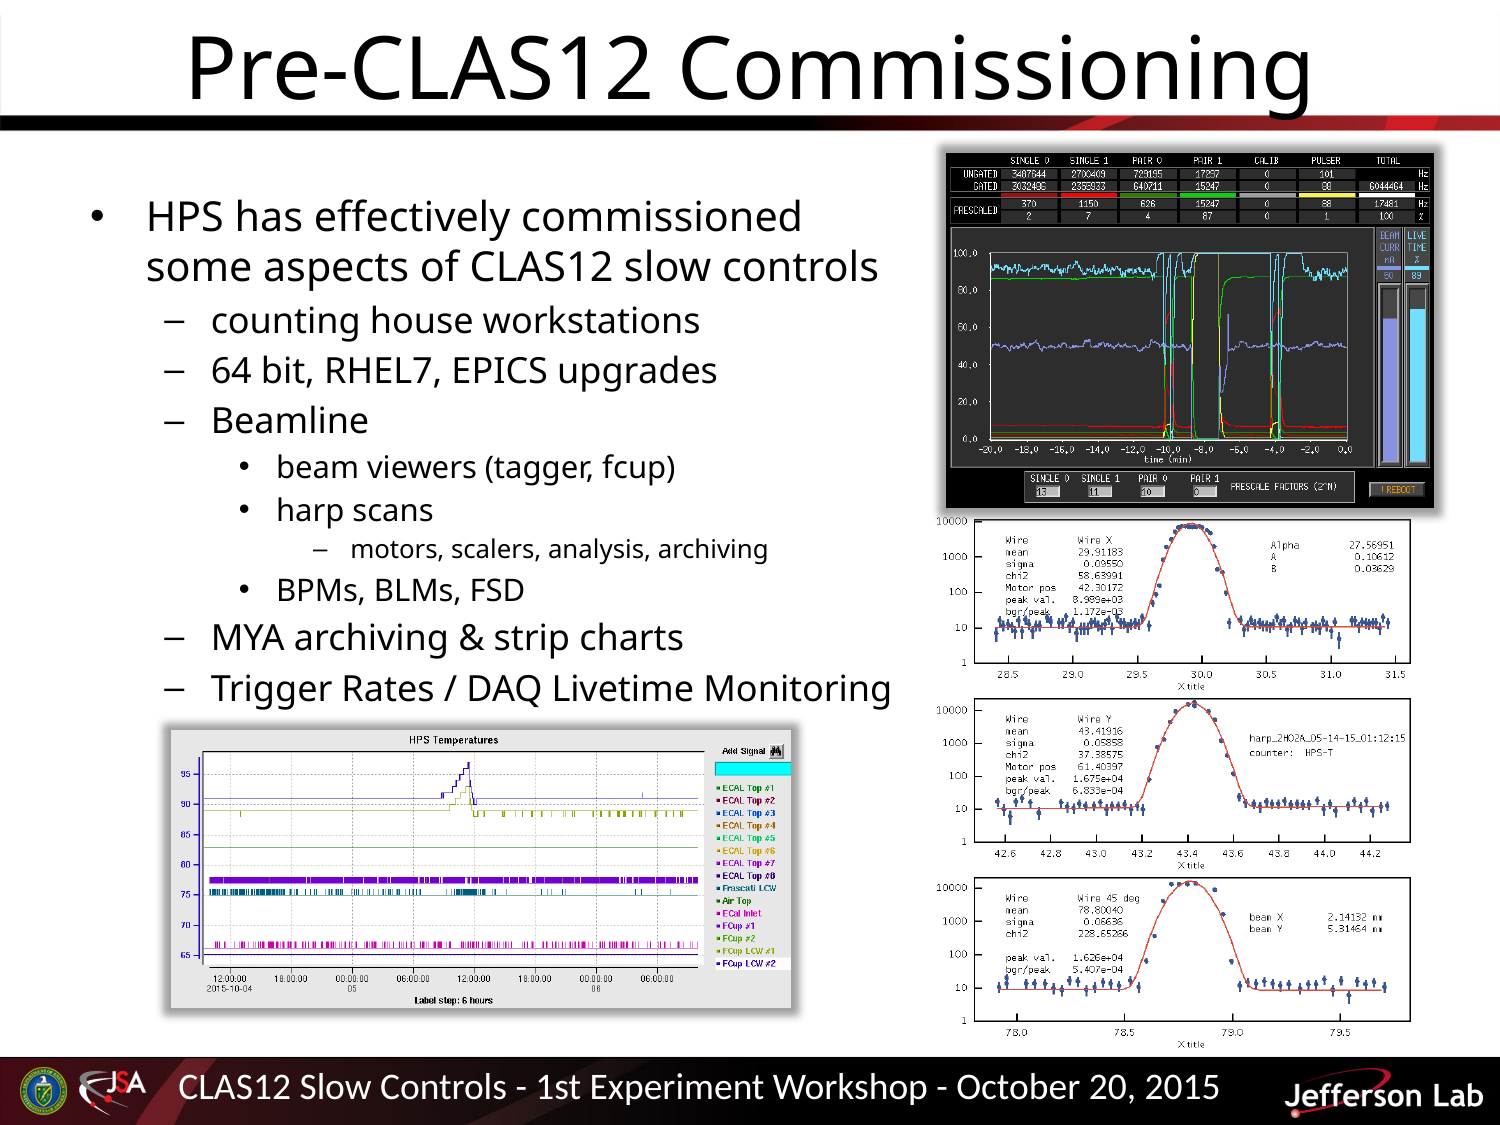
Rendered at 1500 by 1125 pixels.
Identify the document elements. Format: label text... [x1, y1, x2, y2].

picture [0, 0, 1500, 1125]
footer CLAS12 Slow Controls - 1st Experiment Workshop - October 20, 2015 [163, 1054, 1257, 1115]
list HPS has effectively commissioned some aspects of CLAS12 slow controls counting house workstations 64 bit, RHEL7, EPICS upgrades Beamline beam viewers (tagger, fcup) harp scans motors, scalers, analysis, archiving BPMs, BLMs, FSD MYA archiving & strip charts Trigger Rates / DAQ Livetime Monitoring [75, 183, 923, 737]
title Pre-CLAS12 Commissioning [75, 31, 1425, 98]
